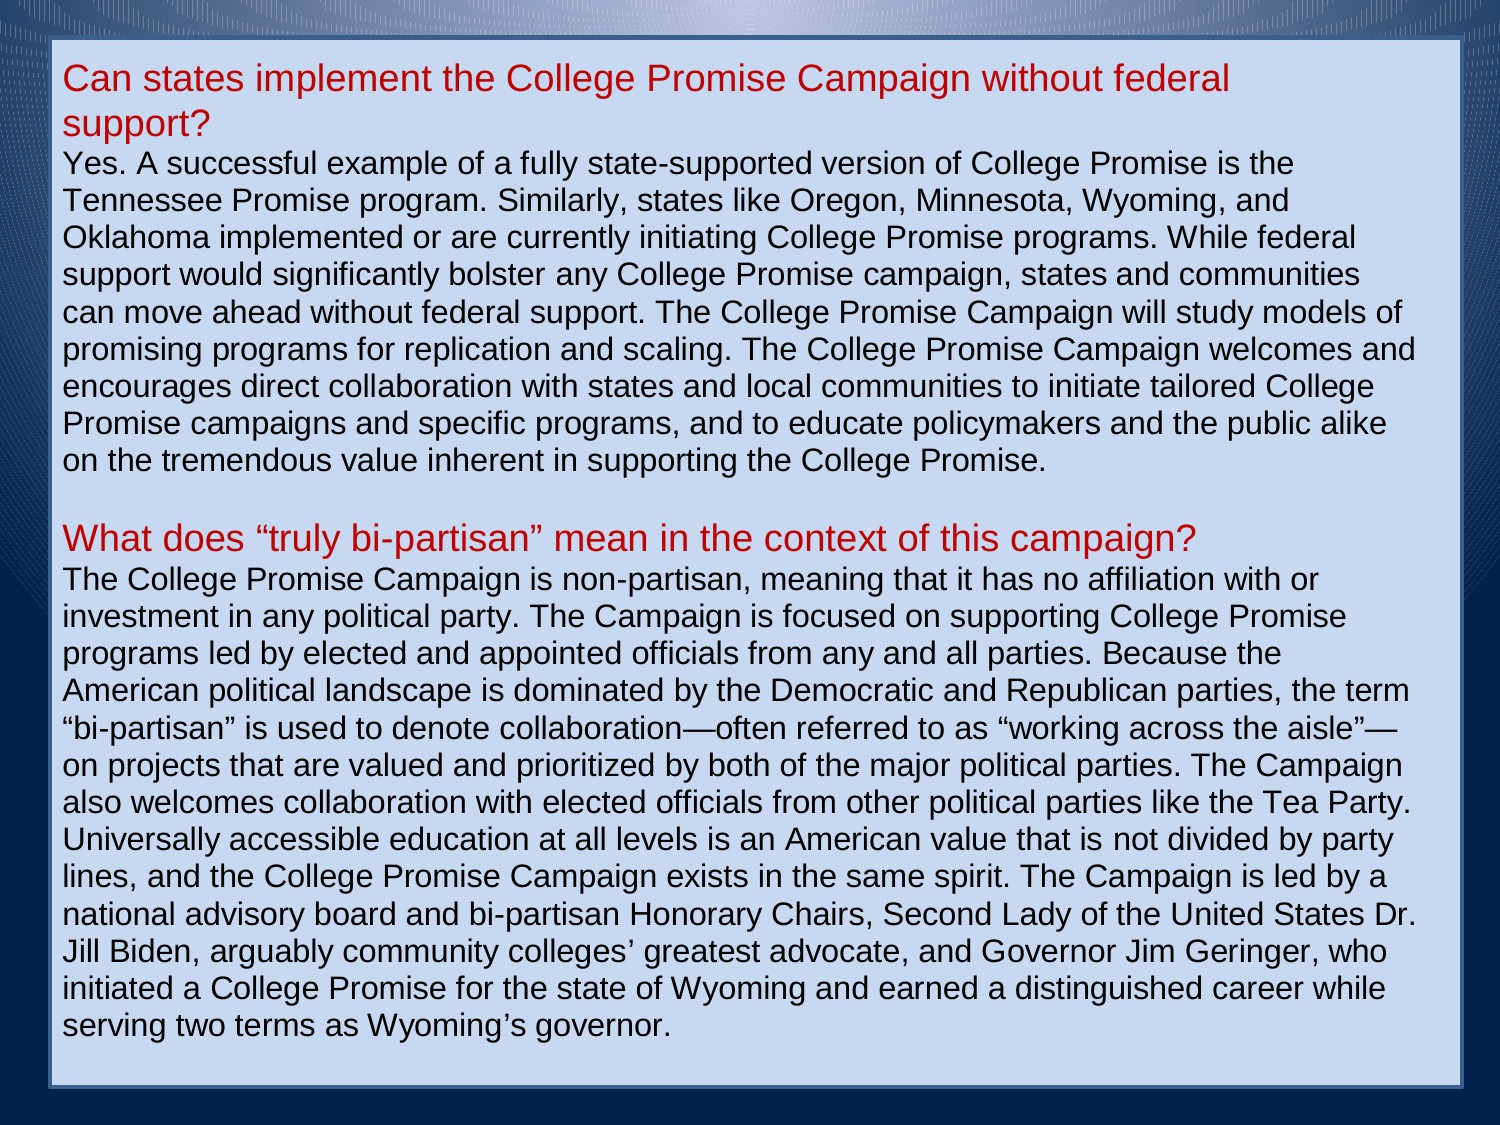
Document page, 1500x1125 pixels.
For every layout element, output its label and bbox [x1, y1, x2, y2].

picture [62, 55, 1500, 1044]
text_box [48, 35, 1464, 1089]
